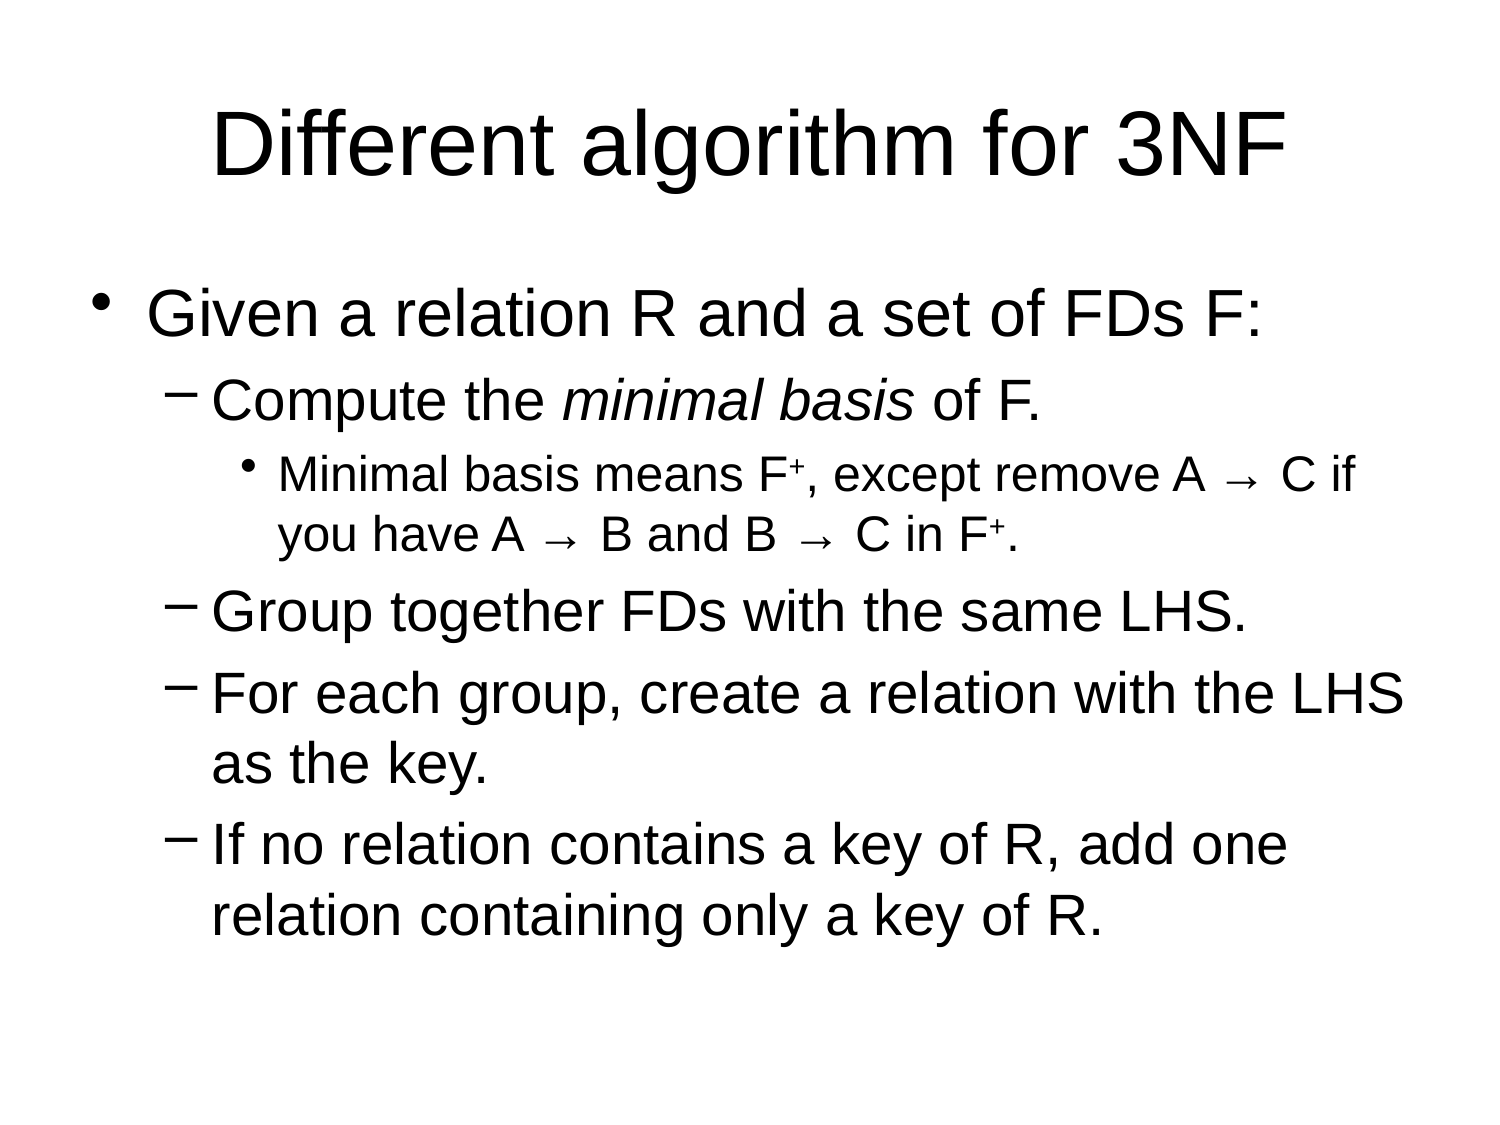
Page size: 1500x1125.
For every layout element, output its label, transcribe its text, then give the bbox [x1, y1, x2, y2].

list Given a relation R and a set of FDs F: Compute the minimal basis of F. Minimal basis means F+, except remove A → C if you have A → B and B → C in F+. Group together FDs with the same LHS. For each group, create a relation with the LHS as the key. If no relation contains a key of R, add one relation containing only a key of R. [75, 262, 1425, 1005]
title Different algorithm for 3NF [75, 45, 1425, 233]
